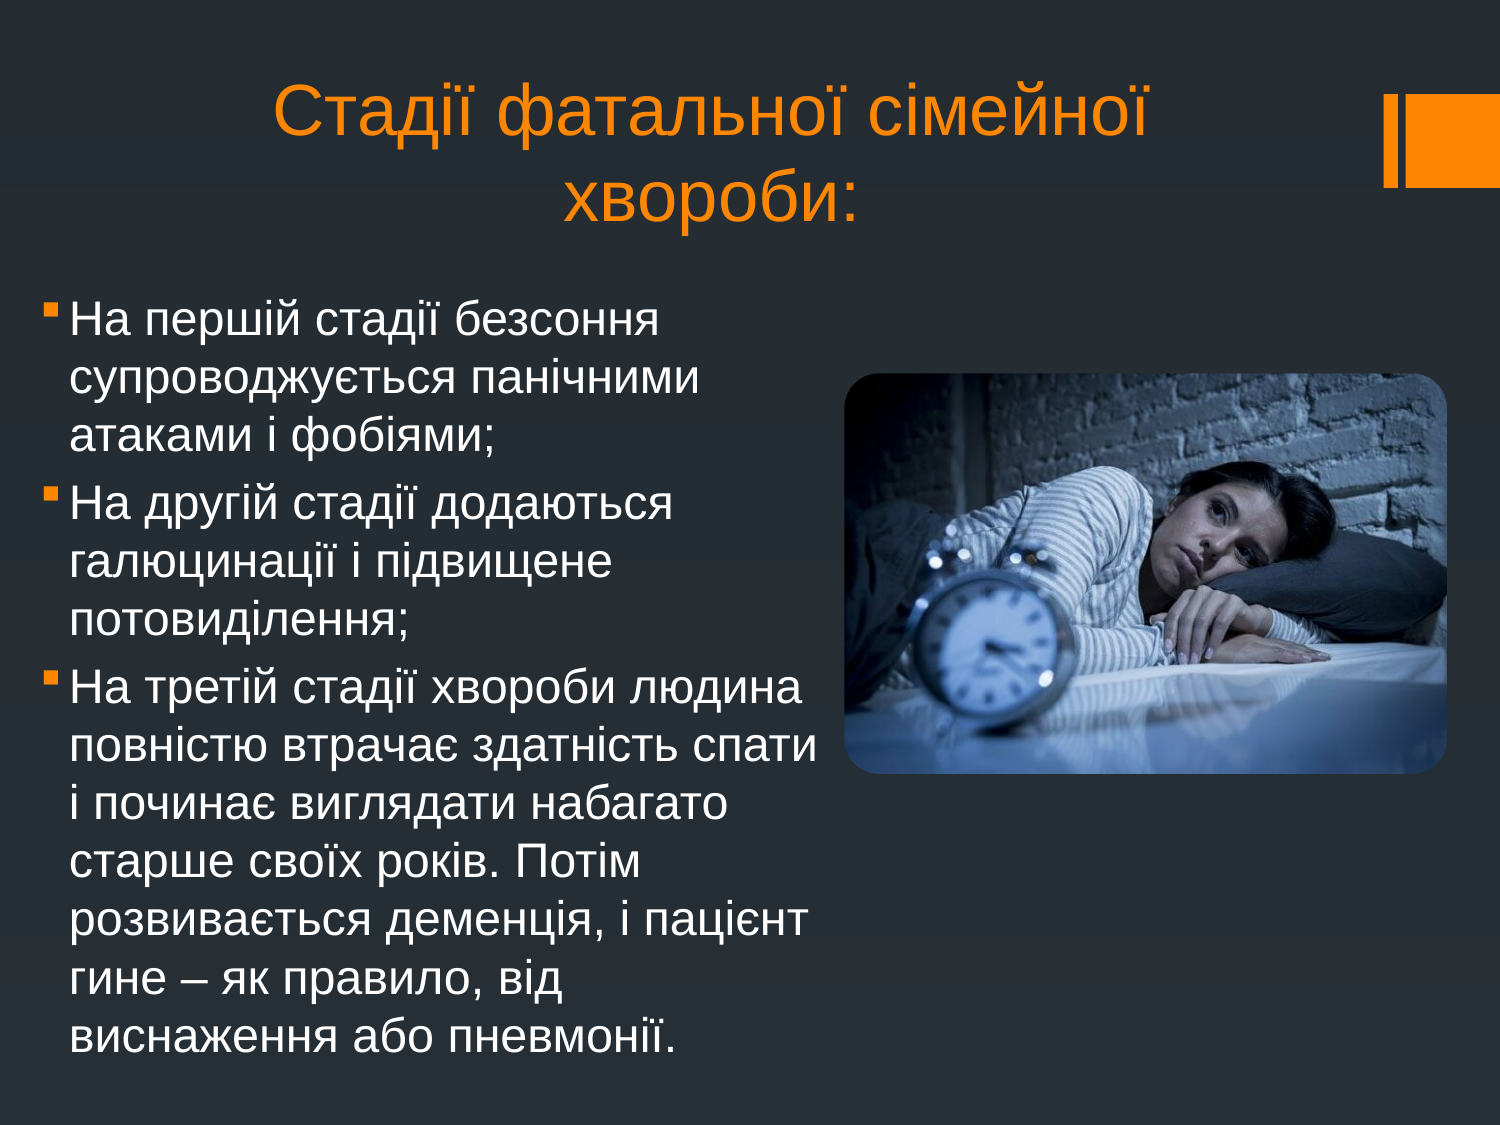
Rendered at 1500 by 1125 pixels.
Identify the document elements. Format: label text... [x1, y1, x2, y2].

title Стадії фатальної сімейної хвороби: [112, 54, 1313, 244]
list На першій стадії безсоння супроводжується панічними атаками і фобіями; На другій стадії додаються галюцинації і підвищене потовиділення; На третій стадії хвороби людина повністю втрачає здатність спати і починає виглядати набагато старше своїх років. Потім розвивається деменція, і пацієнт гине – як правило, від виснаження або пневмонії. [17, 278, 845, 1071]
picture [843, 372, 1448, 775]
